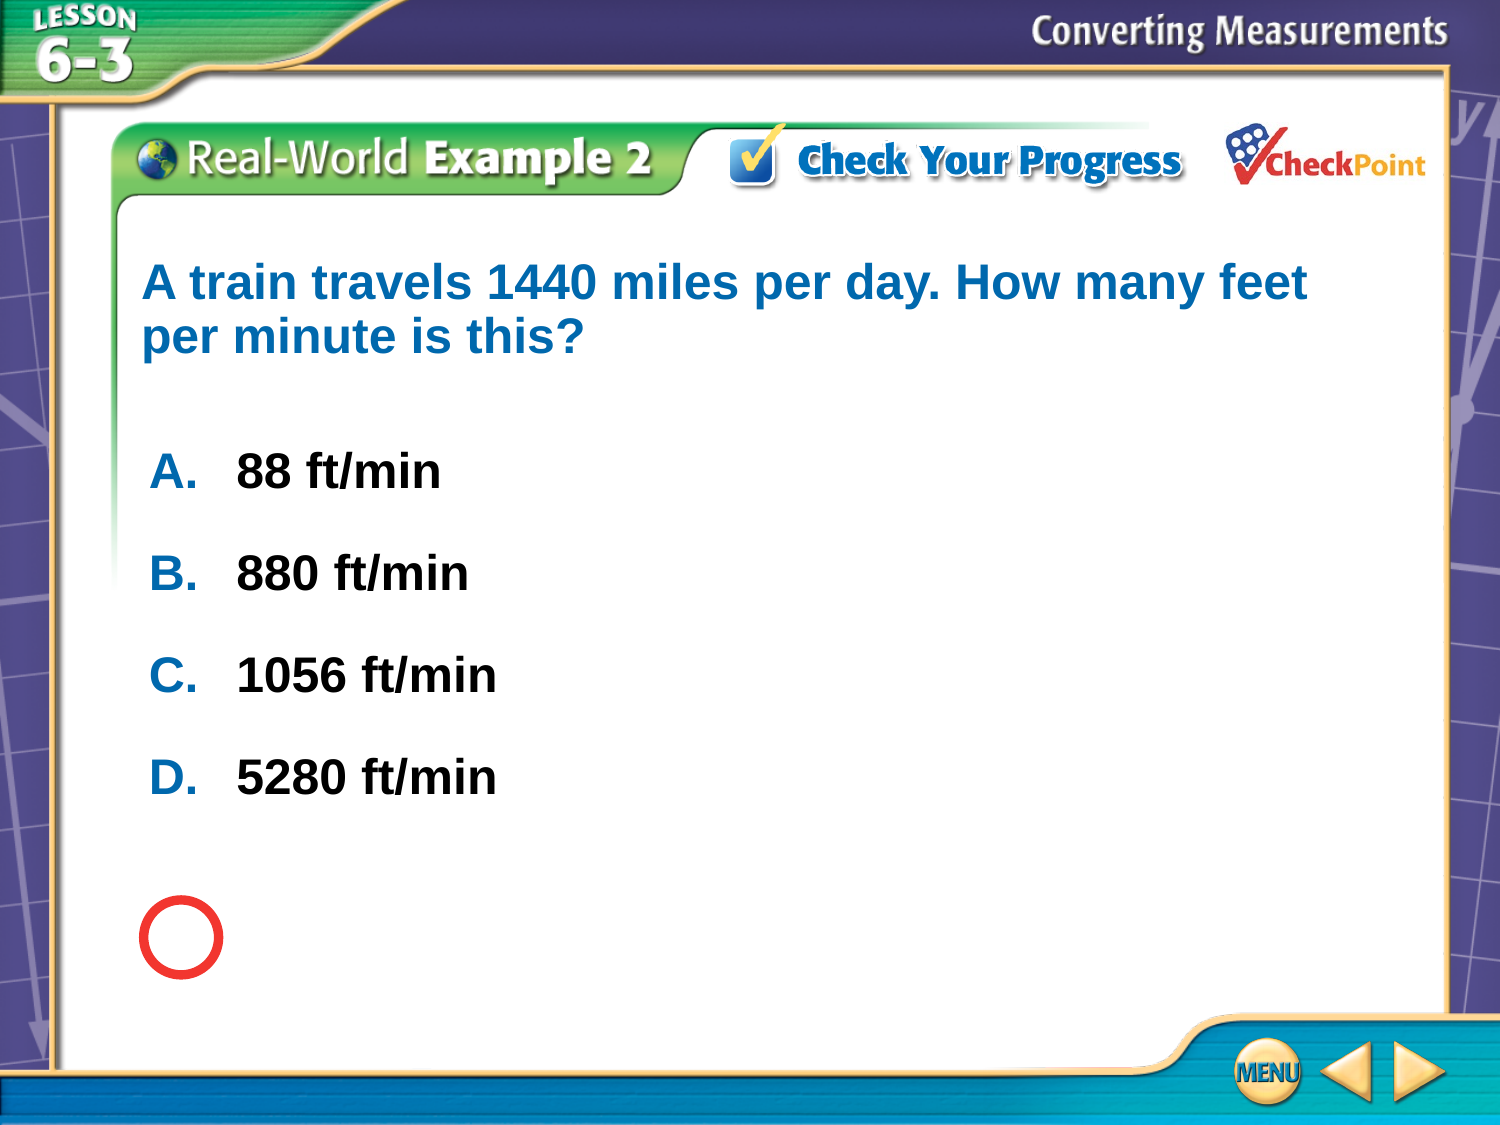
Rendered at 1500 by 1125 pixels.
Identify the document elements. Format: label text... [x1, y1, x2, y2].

text_box A. 88 ft/min B. 880 ft/min C. 1056 ft/min D. 5280 ft/min [142, 445, 603, 806]
picture [1003, 1024, 1500, 1117]
text_box [143, 899, 219, 975]
picture [0, 0, 1500, 1125]
text_box A train travels 1440 miles per day. How many feet per minute is this? [78, 255, 1395, 364]
